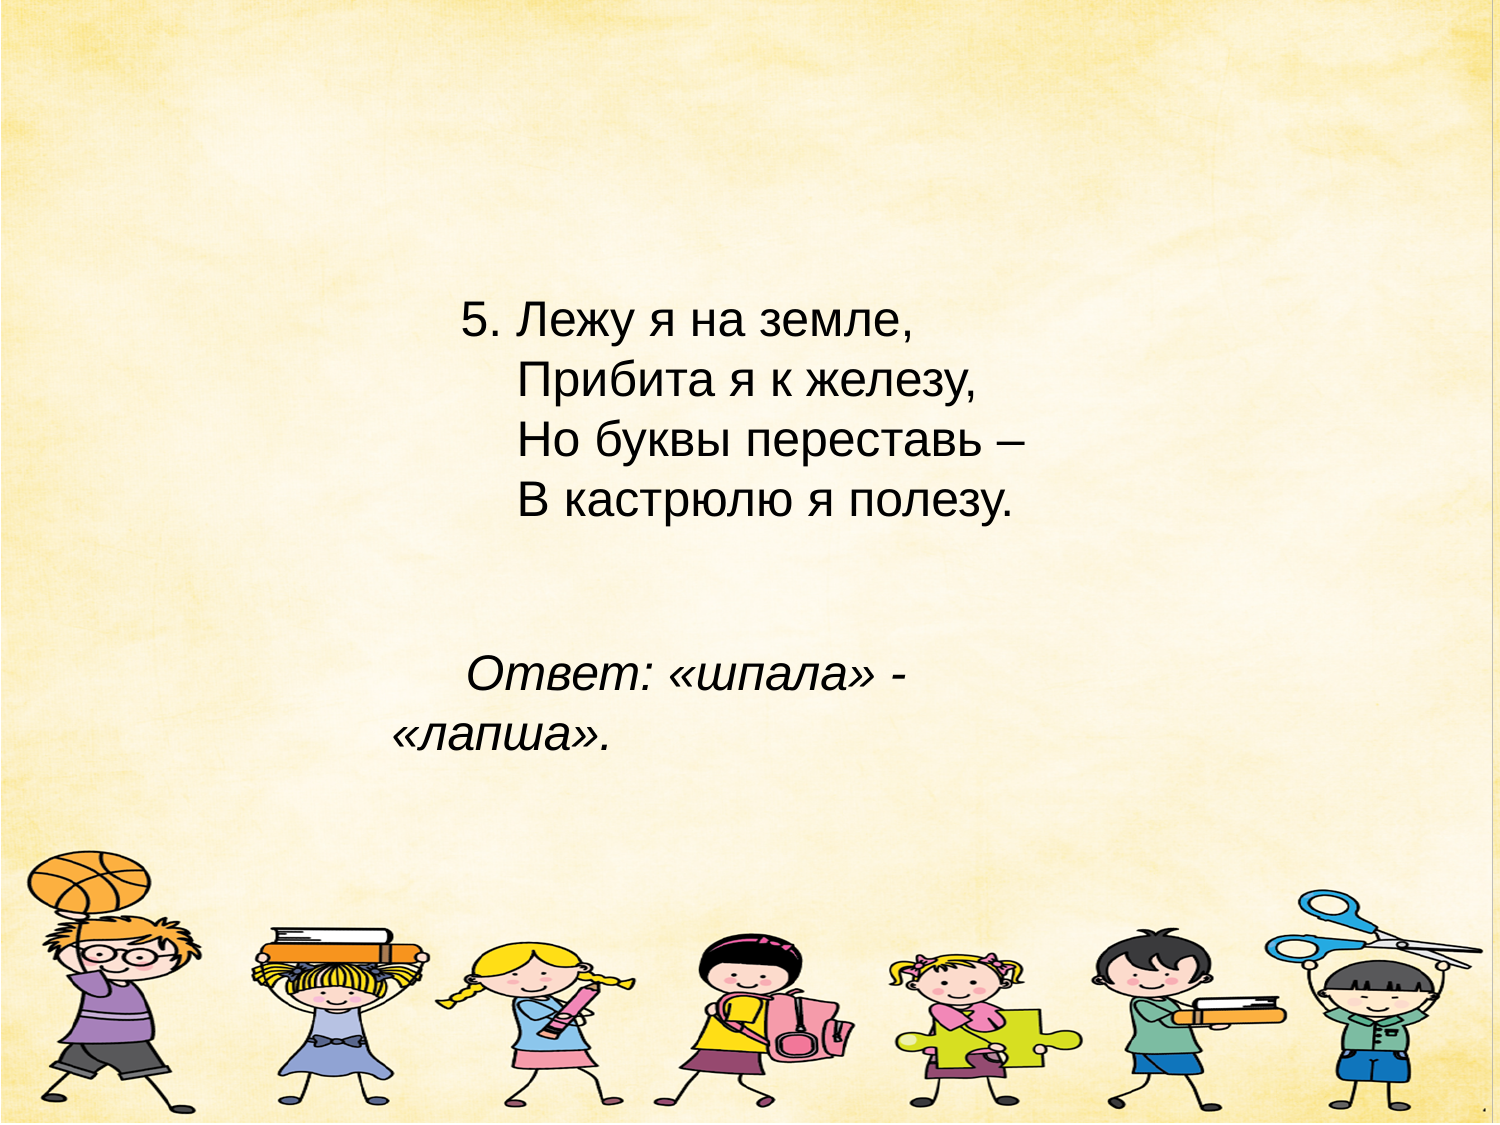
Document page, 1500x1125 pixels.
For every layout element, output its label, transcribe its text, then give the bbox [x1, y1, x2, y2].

text_box Ответ: «шпала» - «лапша». [376, 633, 1084, 709]
text_box 5. Лежу я на земле, Прибита я к железу, Но буквы переставь – В кастрюлю я полезу. [371, 278, 1122, 534]
picture [0, 0, 1500, 1125]
